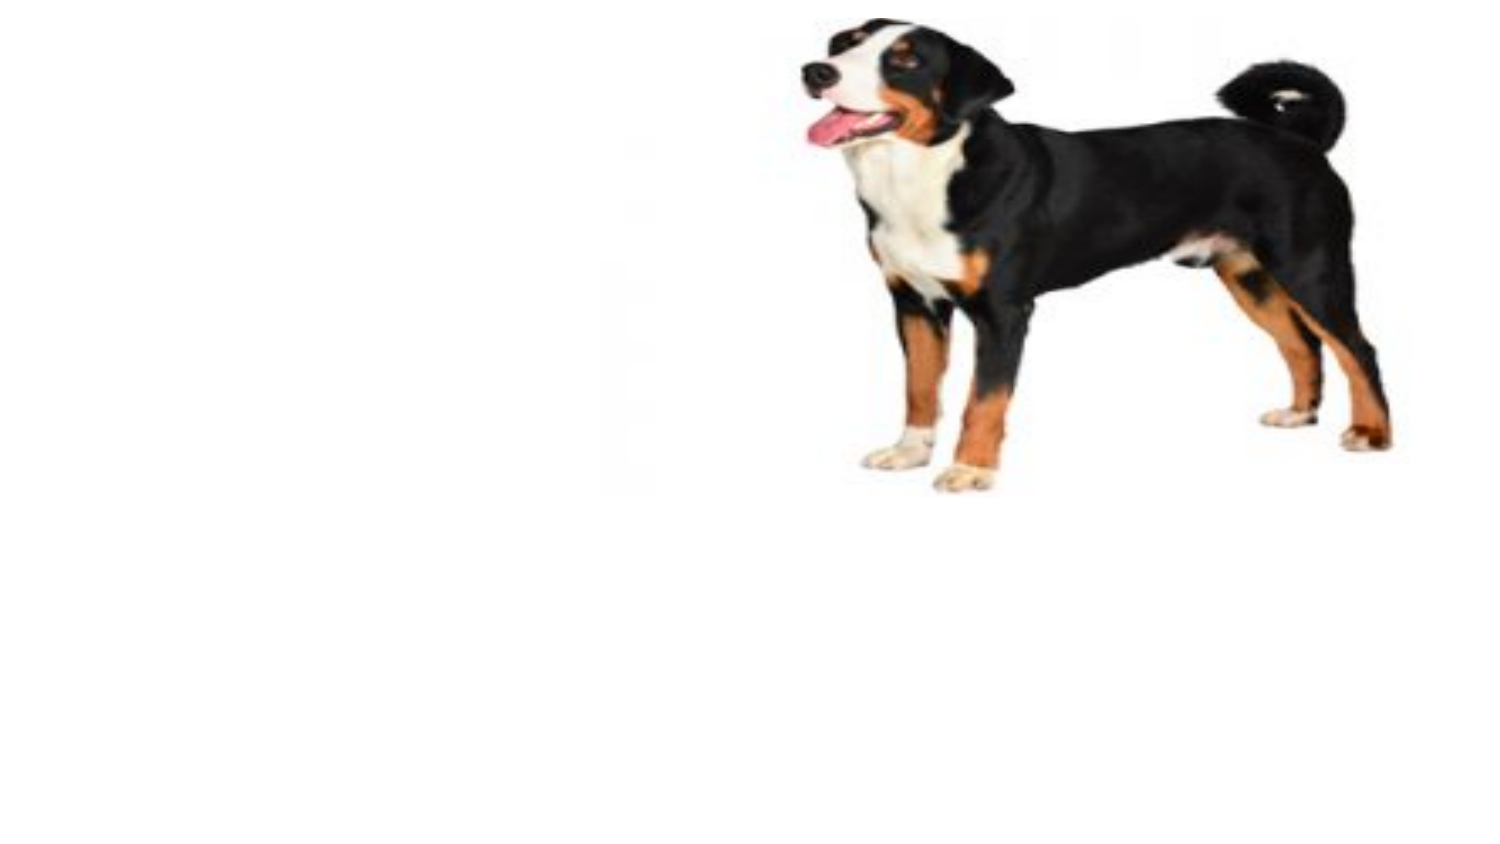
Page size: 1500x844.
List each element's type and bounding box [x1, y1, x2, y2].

picture [599, 18, 1500, 501]
